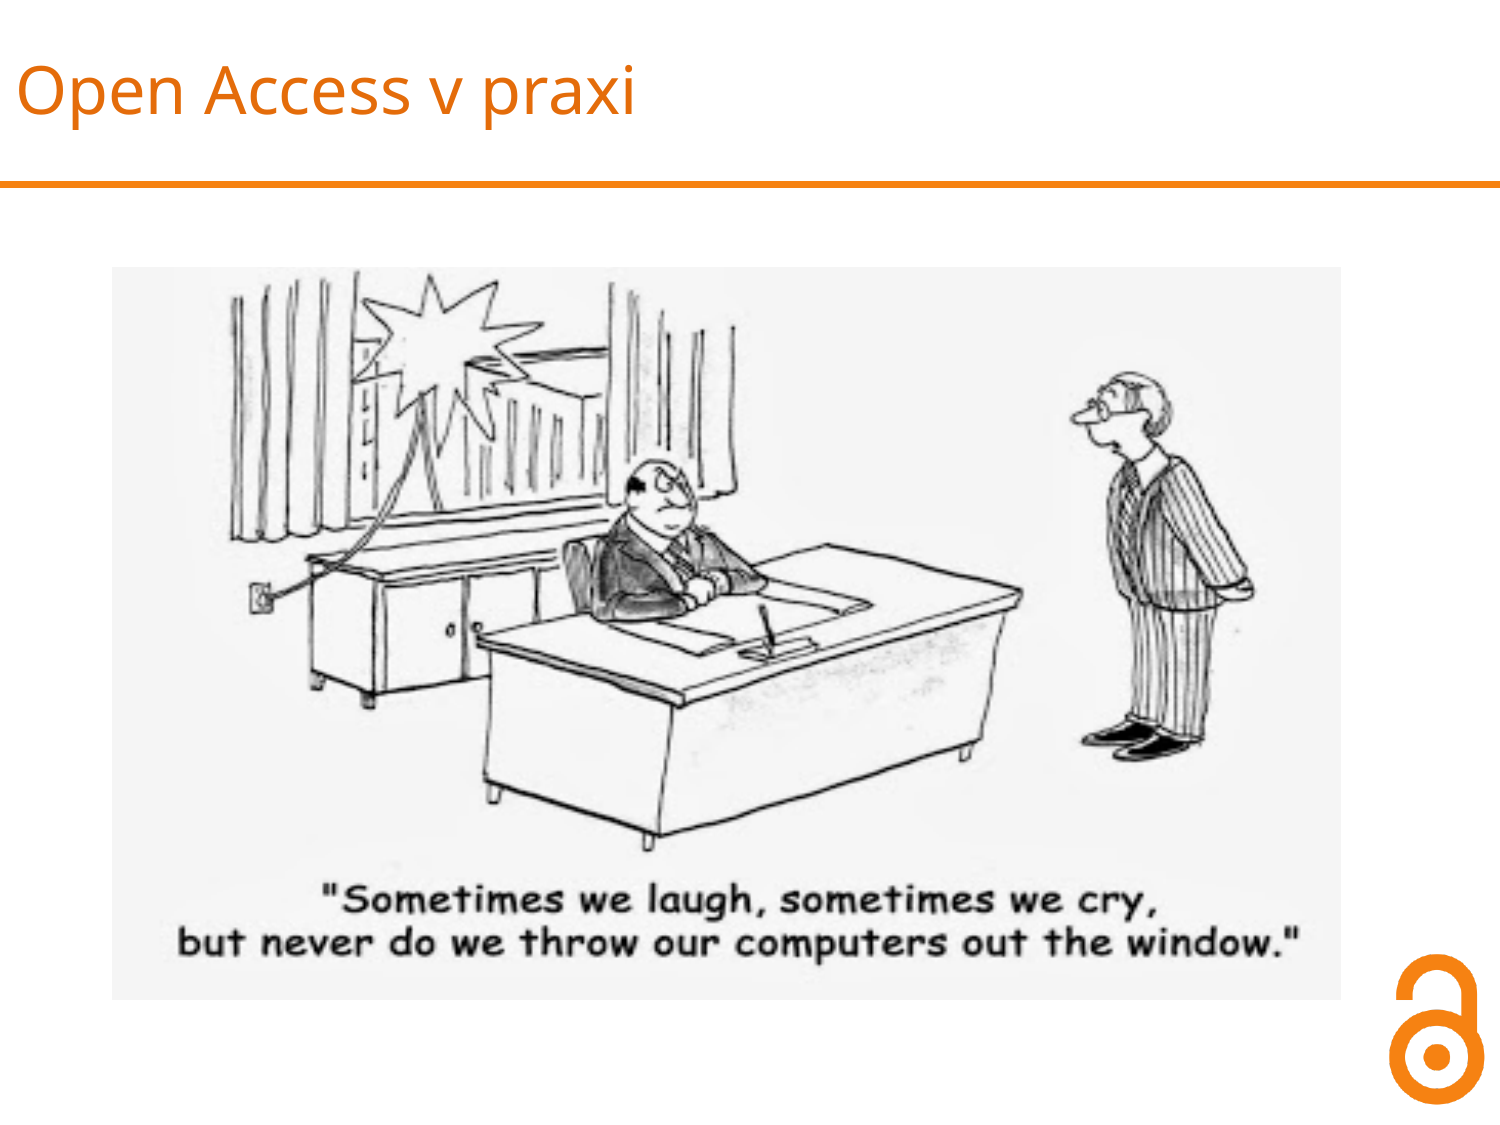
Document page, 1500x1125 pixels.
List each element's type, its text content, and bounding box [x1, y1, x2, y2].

picture [1387, 952, 1486, 1106]
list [111, 266, 1341, 1000]
title Open Access v praxi [0, 19, 1500, 157]
